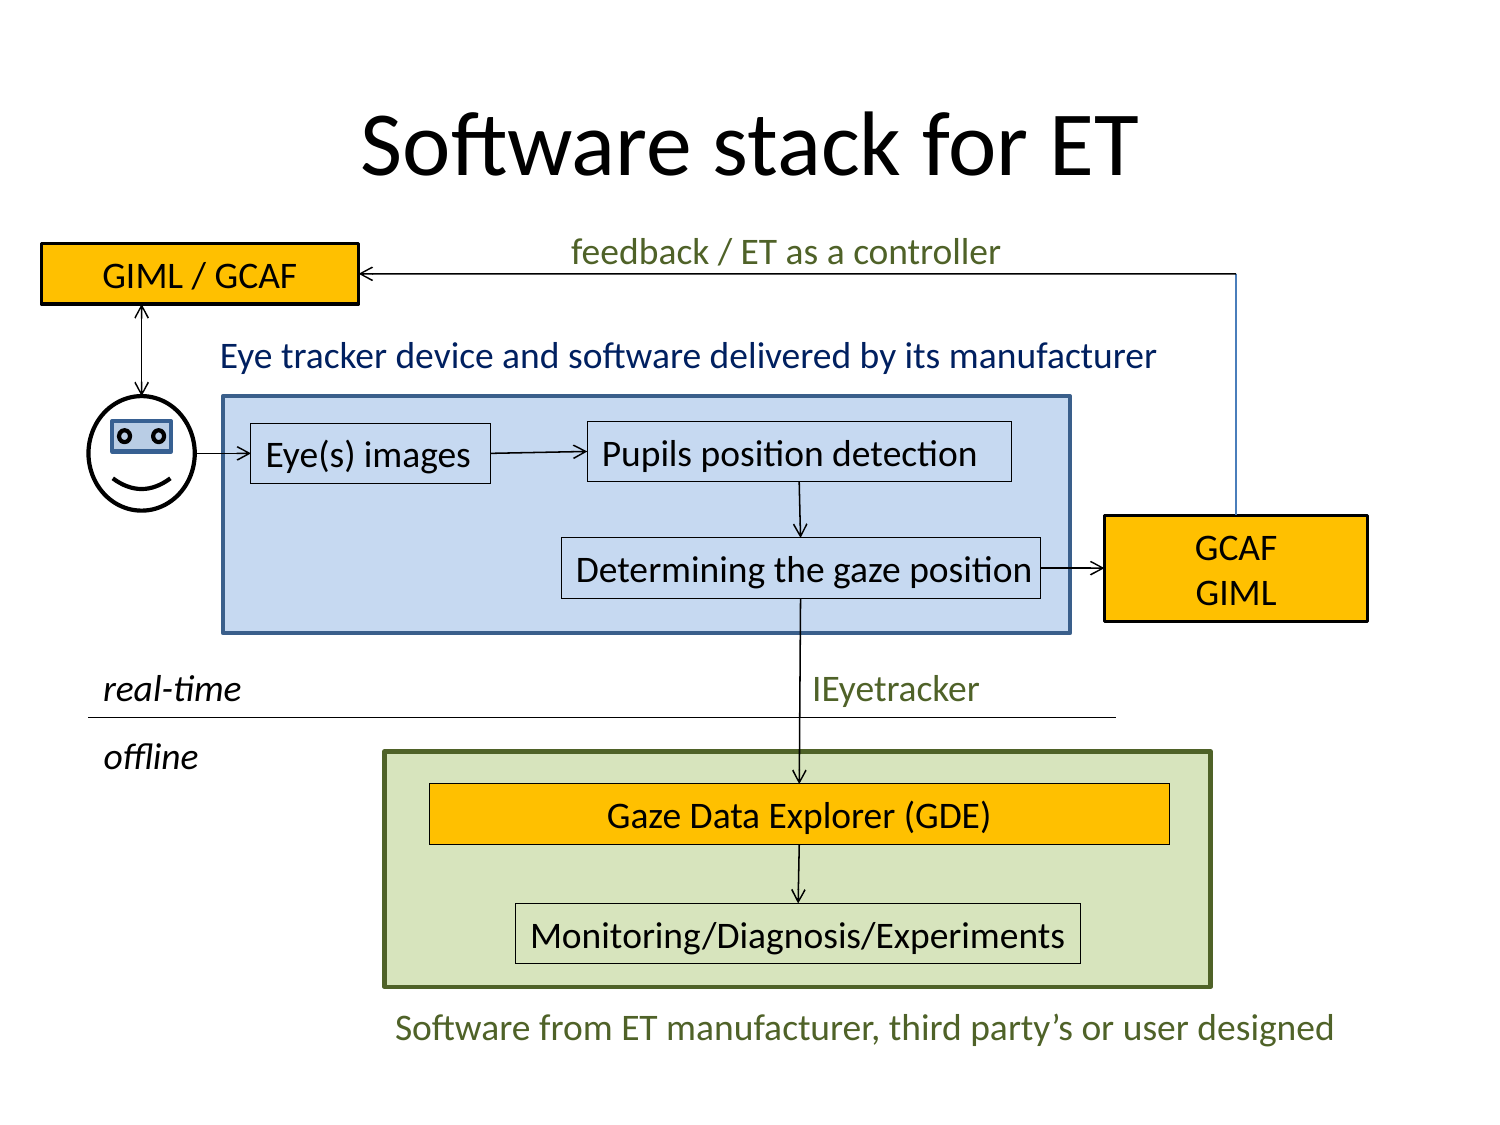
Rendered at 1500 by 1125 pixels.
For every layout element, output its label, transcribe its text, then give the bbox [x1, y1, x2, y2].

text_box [1039, 514, 1369, 622]
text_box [222, 491, 555, 634]
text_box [358, 219, 1237, 516]
title Software stack for ET [75, 45, 1425, 233]
text_box GIML / GCAF [41, 243, 353, 305]
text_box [429, 598, 1170, 845]
text_box [86, 394, 191, 513]
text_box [560, 523, 1034, 596]
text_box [88, 656, 424, 786]
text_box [380, 751, 1374, 1056]
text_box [194, 422, 353, 484]
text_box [222, 323, 353, 421]
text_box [514, 844, 1082, 965]
